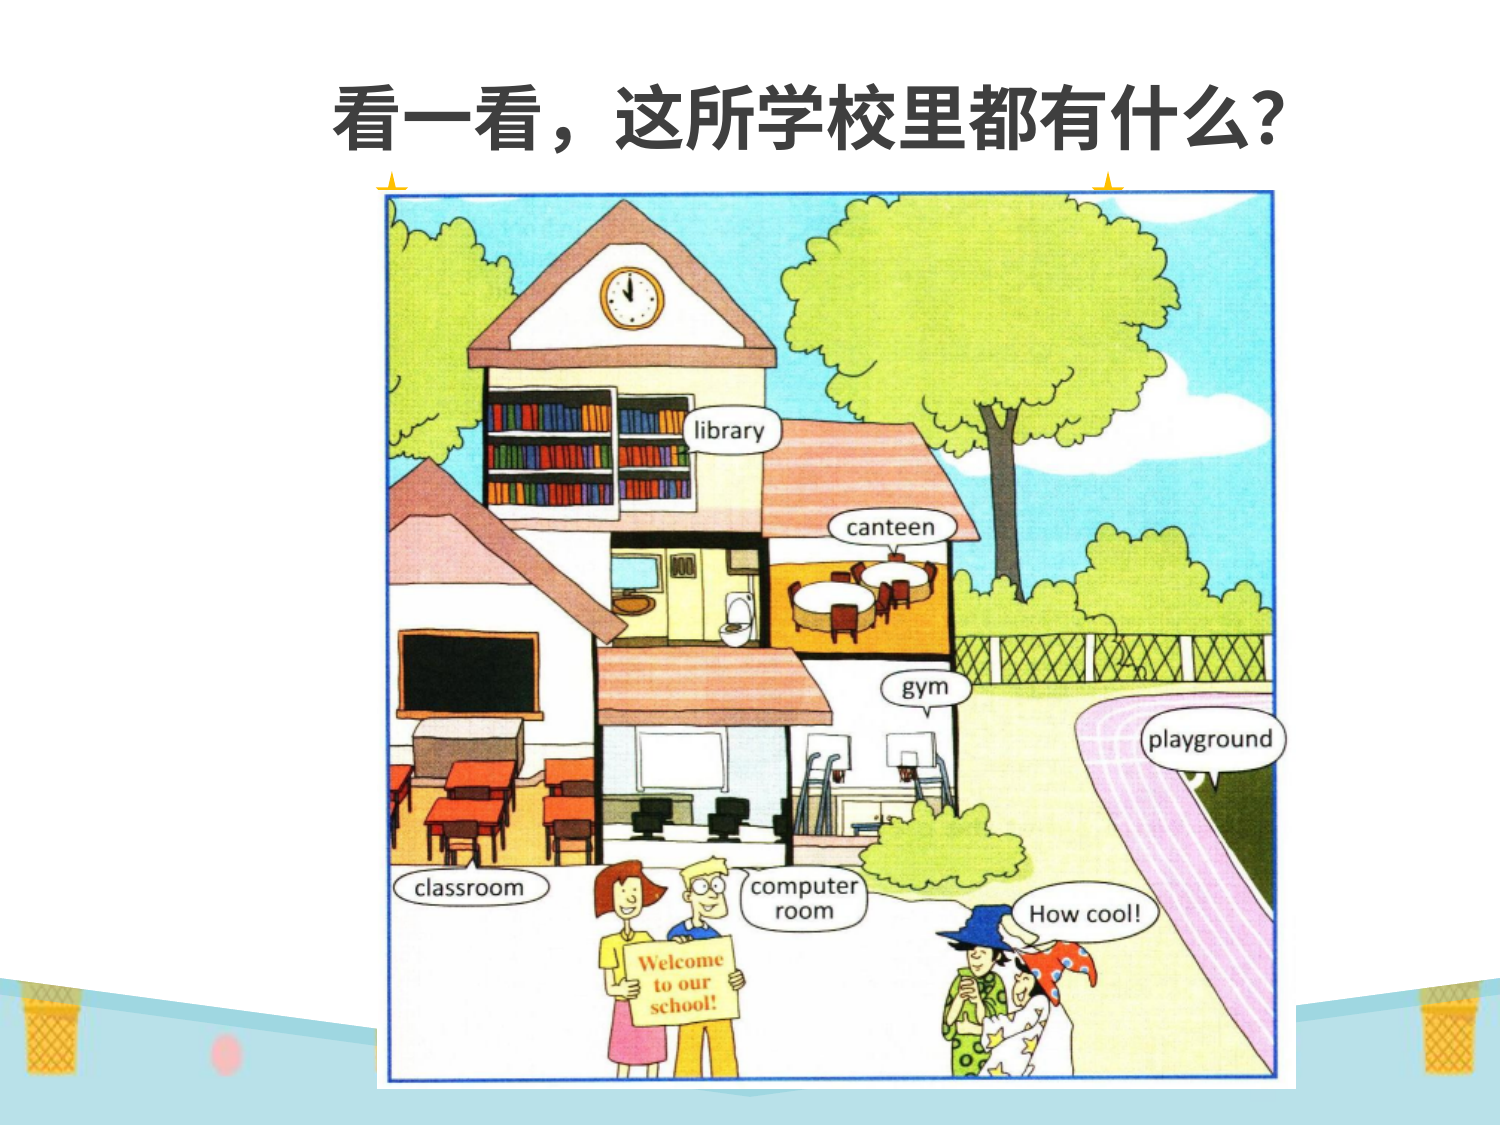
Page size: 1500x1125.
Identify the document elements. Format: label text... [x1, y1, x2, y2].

text_box 看一看，这所学校里都有什么？ [315, 66, 1395, 168]
picture [0, 190, 1500, 1125]
